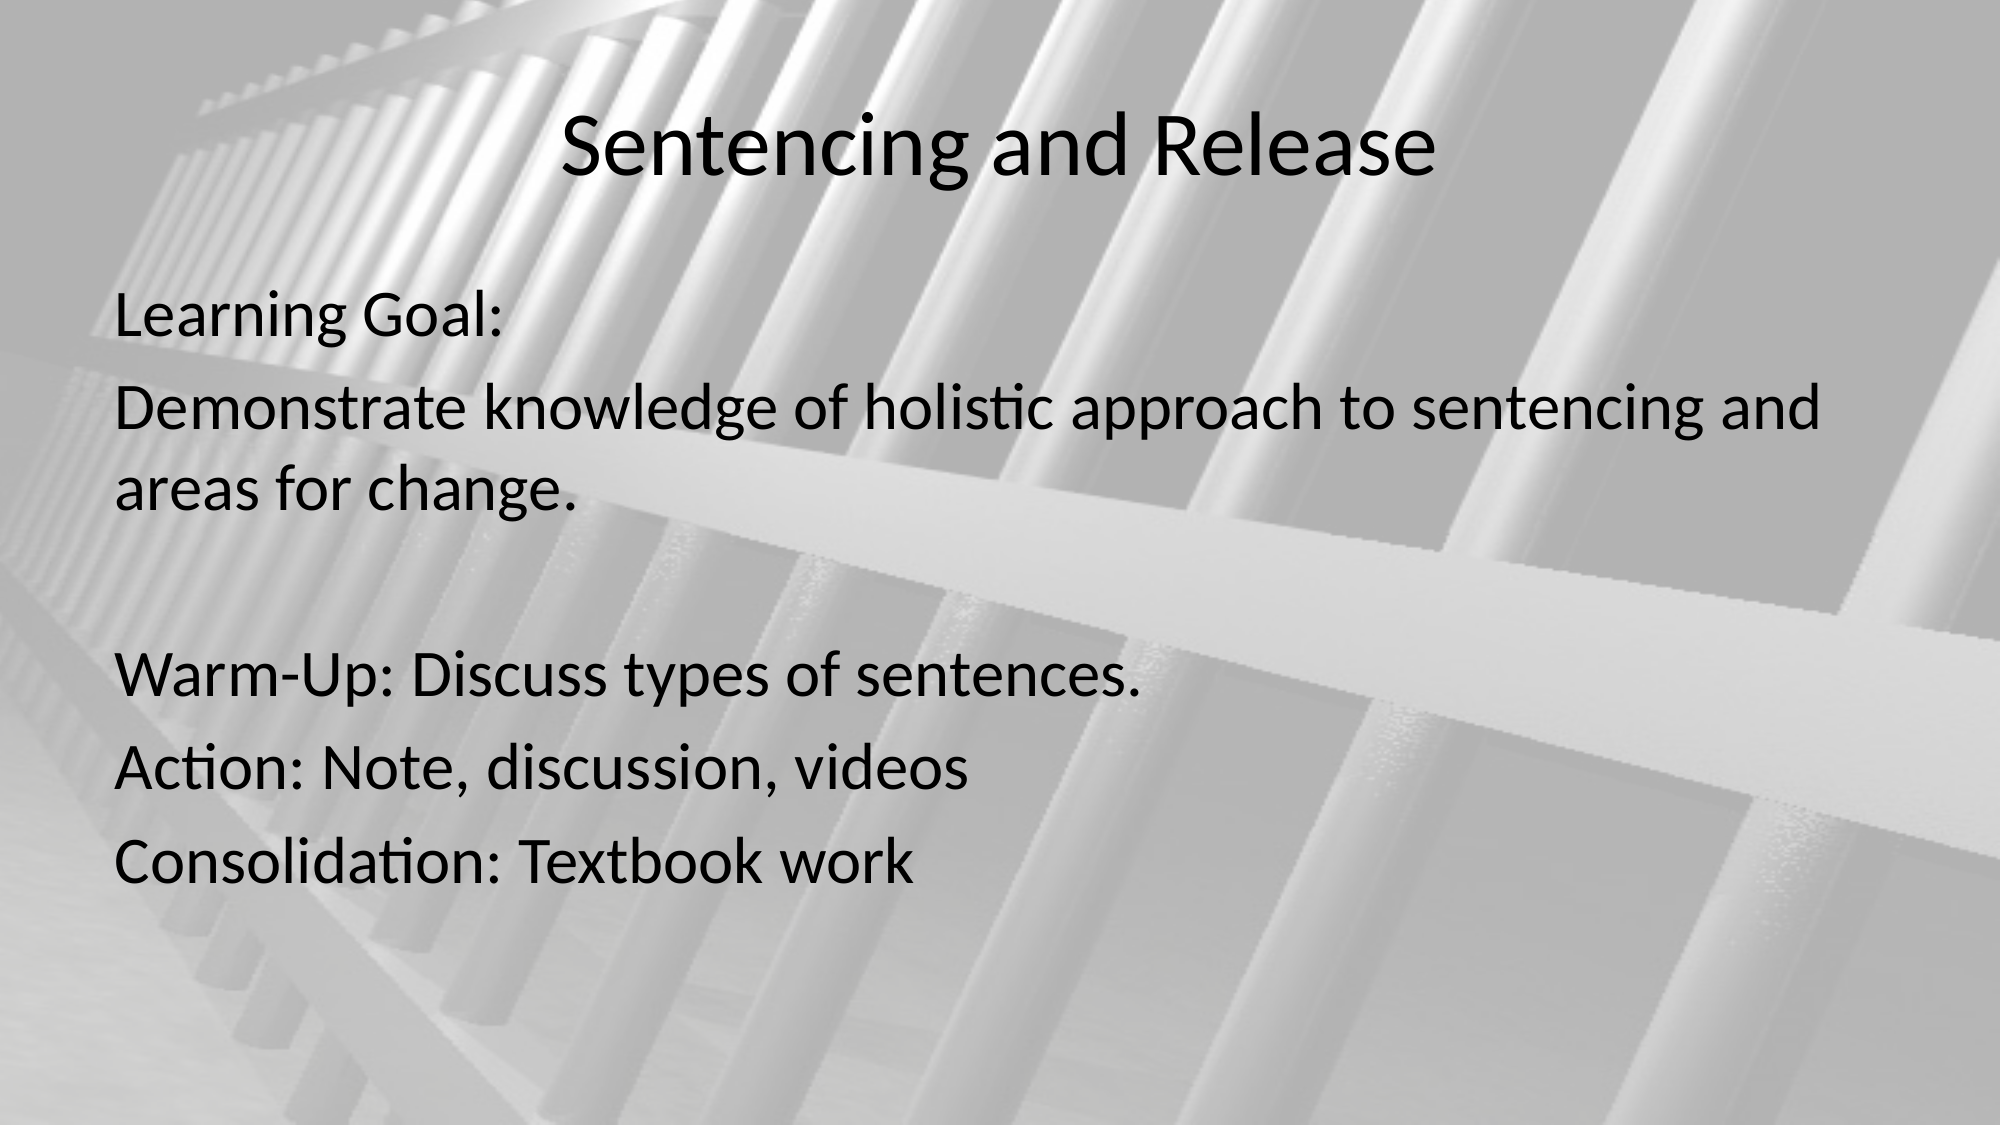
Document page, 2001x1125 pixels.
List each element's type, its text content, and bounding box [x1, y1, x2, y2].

list Learning Goal: Demonstrate knowledge of holistic approach to sentencing and areas for change. Warm-Up: Discuss types of sentences. Action: Note, discussion, videos Consolidation: Textbook work [99, 262, 1900, 1005]
title Sentencing and Release [99, 45, 1900, 233]
